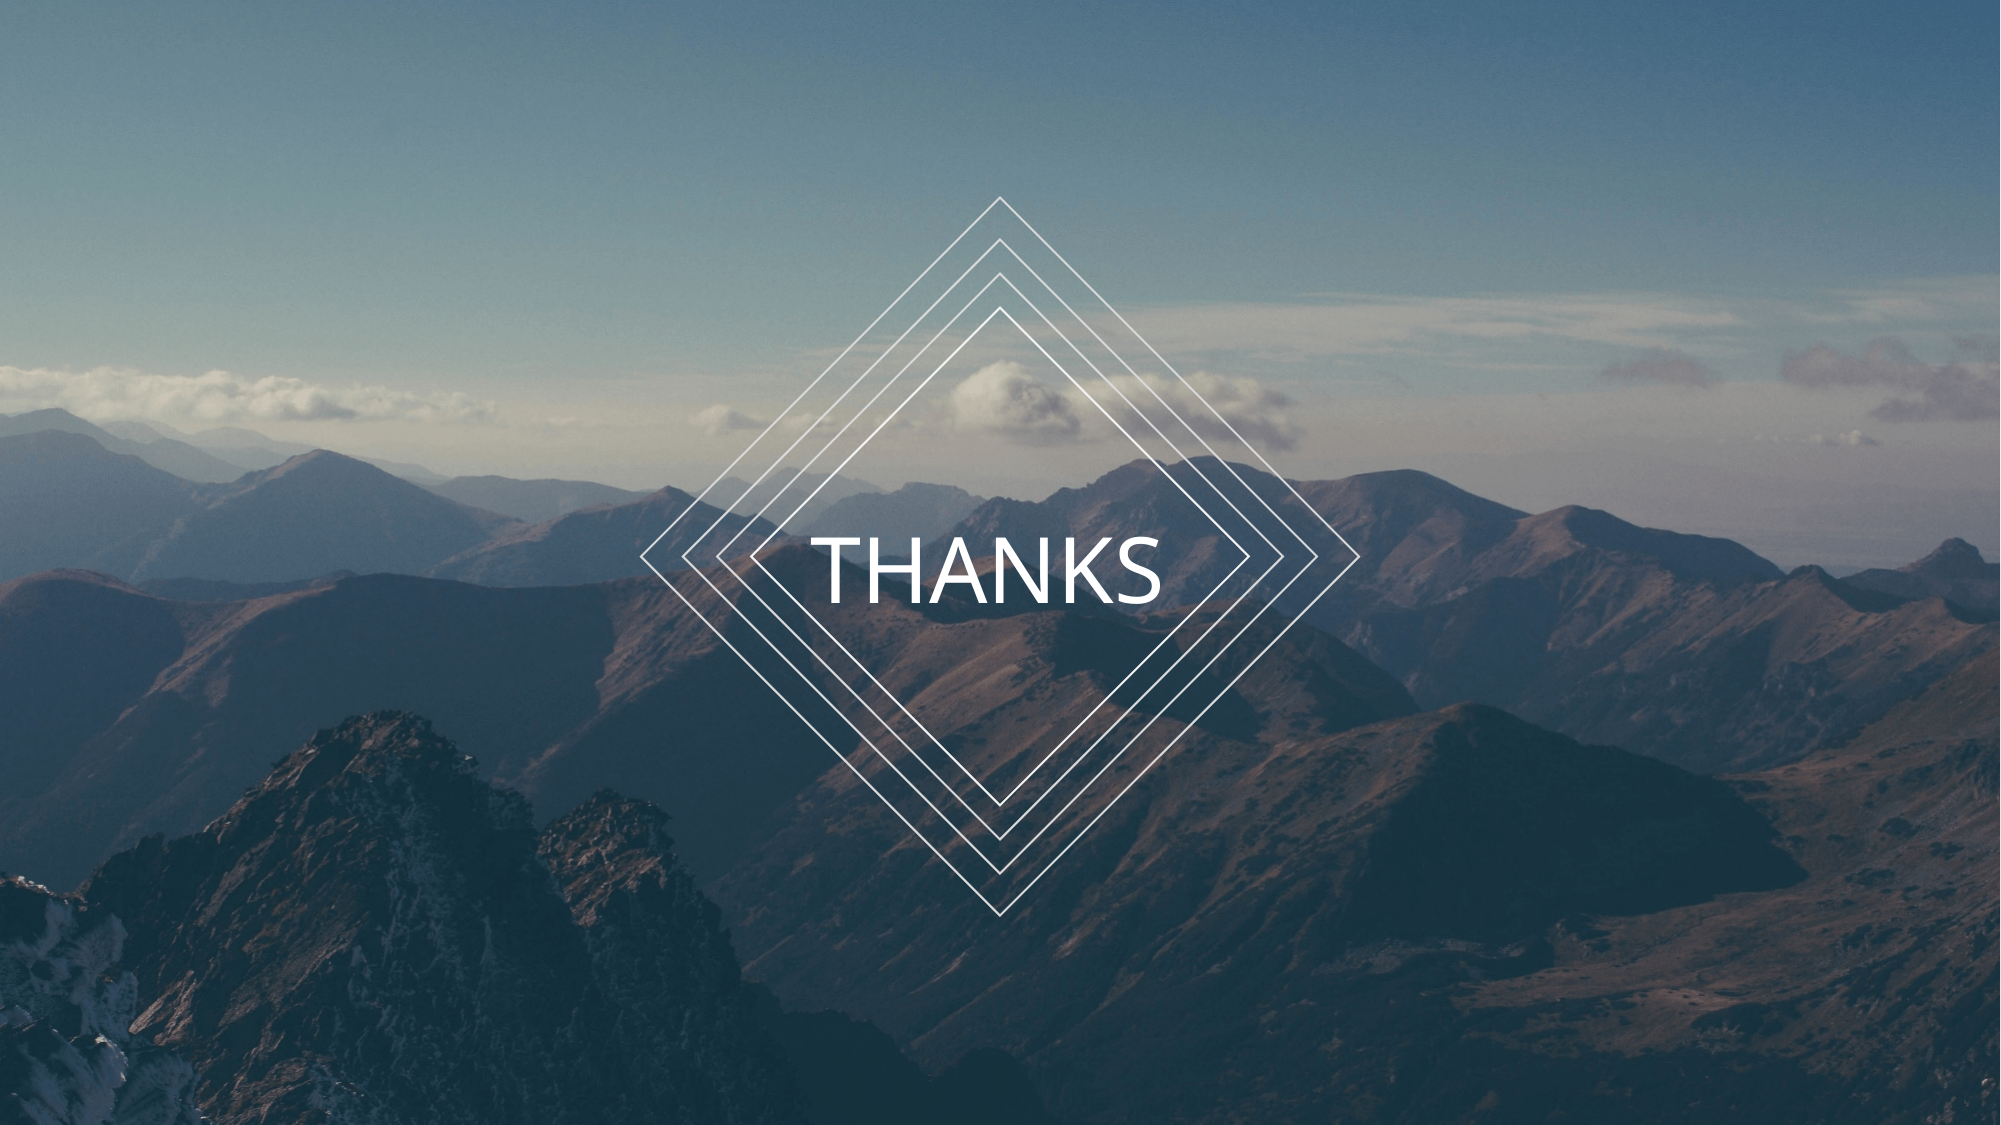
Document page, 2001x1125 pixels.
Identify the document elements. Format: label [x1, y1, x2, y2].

picture [0, 0, 2001, 1125]
text_box [639, 196, 1361, 917]
